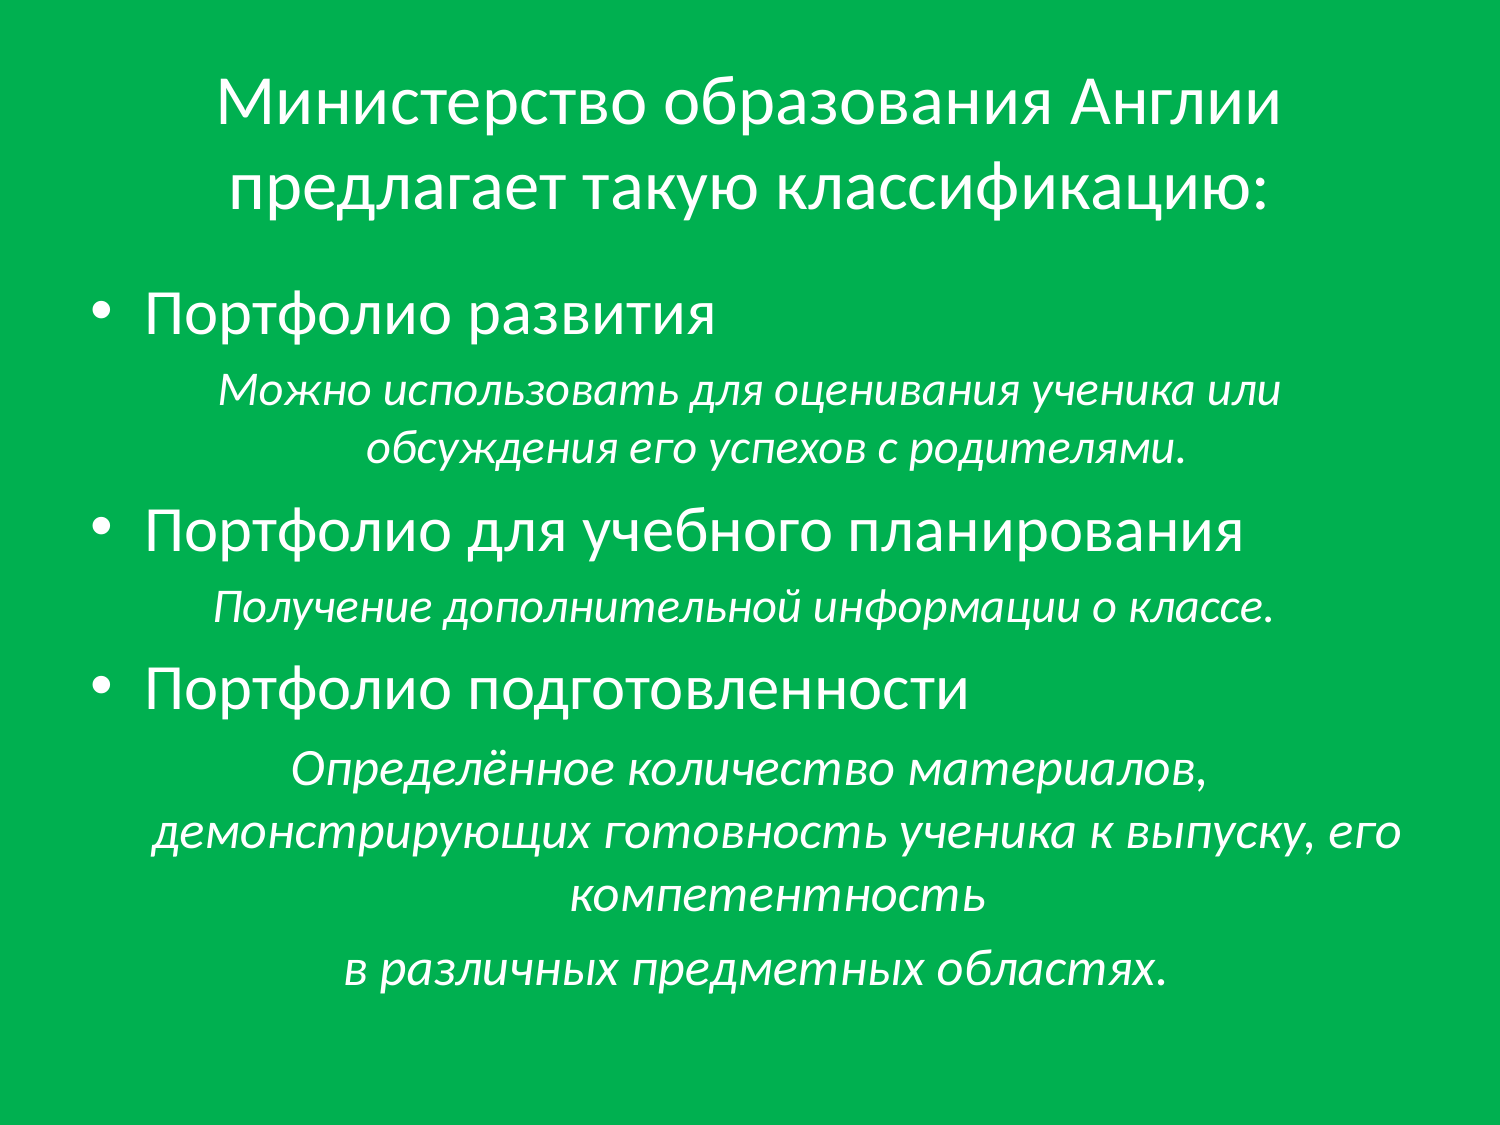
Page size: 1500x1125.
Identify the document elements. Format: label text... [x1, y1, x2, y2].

list Портфолио развития Можно использовать для оценивания ученика или обсуждения его успехов с родителями. Портфолио для учебного планирования Получение дополнительной информации о классе. Портфолио подготовленности Определённое количество материалов, демонстрирующих готовность ученика к выпуску, его компетентность в различных предметных областях. [75, 262, 1425, 1005]
title Министерство образования Англии предлагает такую классификацию: [75, 45, 1425, 233]
